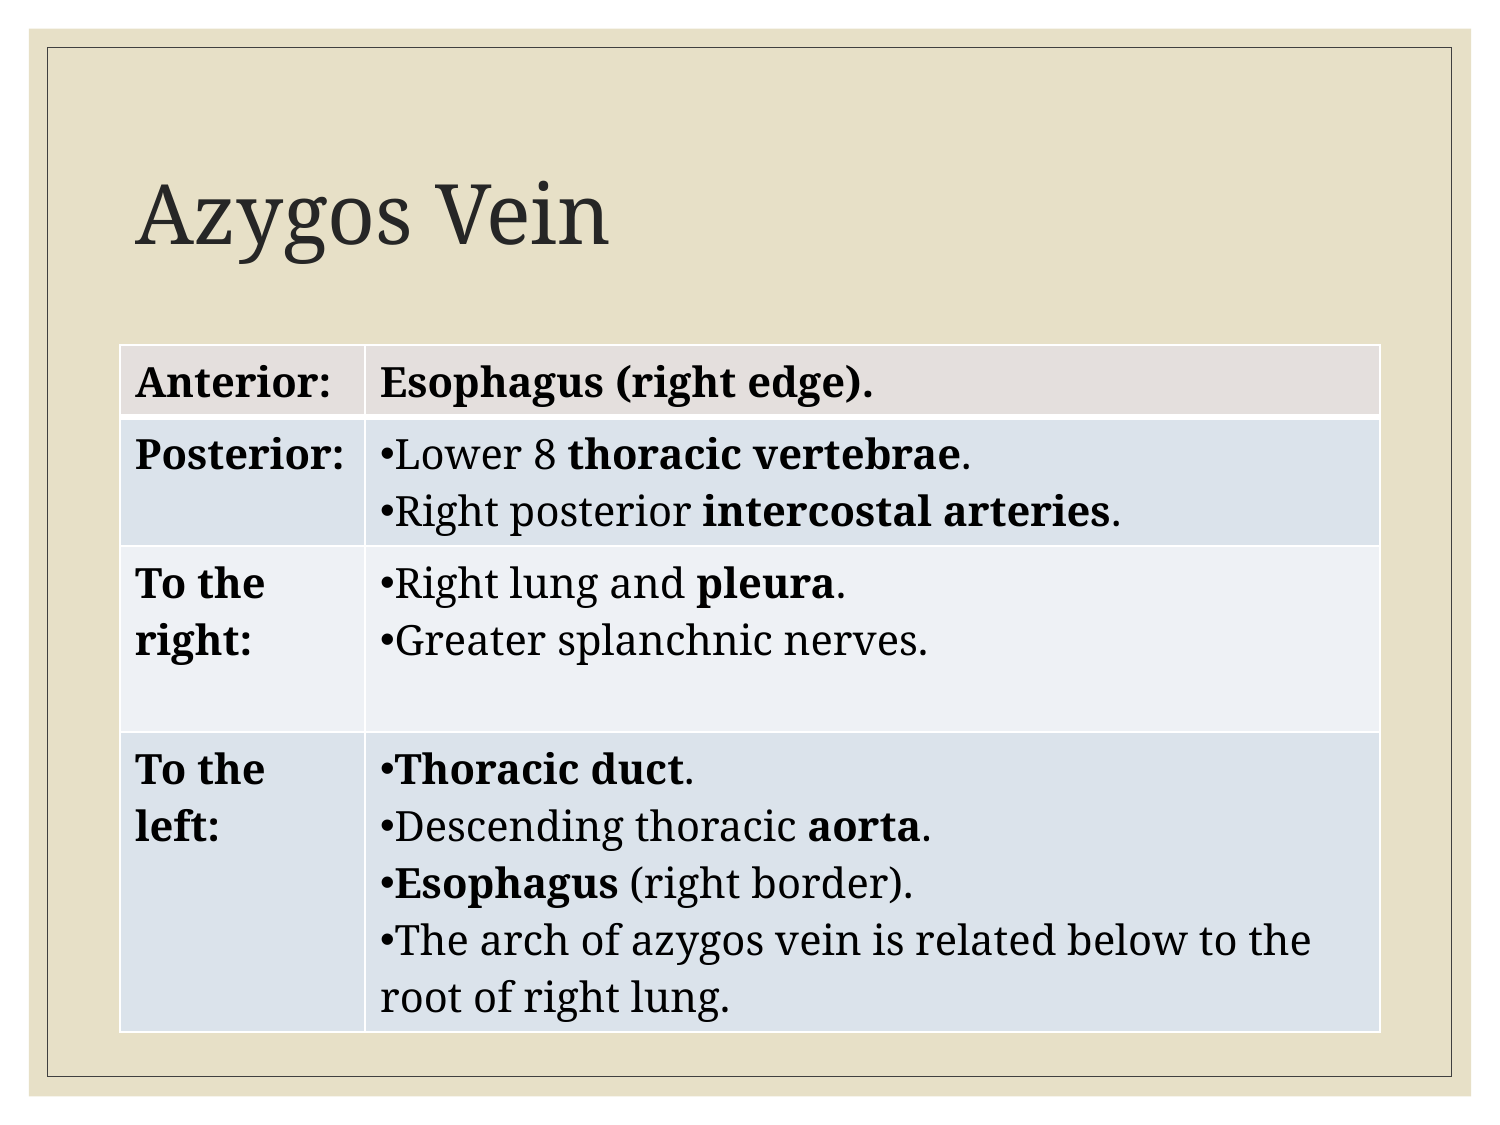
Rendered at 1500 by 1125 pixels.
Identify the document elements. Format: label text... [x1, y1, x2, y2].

table_cell Lower 8 thoracic vertebrae. Right posterior intercostal arteries. [366, 420, 1379, 545]
table_cell Posterior: [121, 420, 364, 545]
table_cell Right lung and pleura. Greater splanchnic nerves. [366, 547, 1379, 731]
table_header Esophagus (right edge). [366, 346, 1379, 414]
table_header Anterior: [121, 346, 364, 414]
table_cell Thoracic duct. Descending thoracic aorta. Esophagus (right border). The arch of azygos vein is related below to the root of right lung. [366, 733, 1379, 1031]
table_cell To the left: [121, 733, 364, 1031]
title Azygos Vein [120, 105, 1380, 331]
table_cell To the right: [121, 547, 364, 731]
